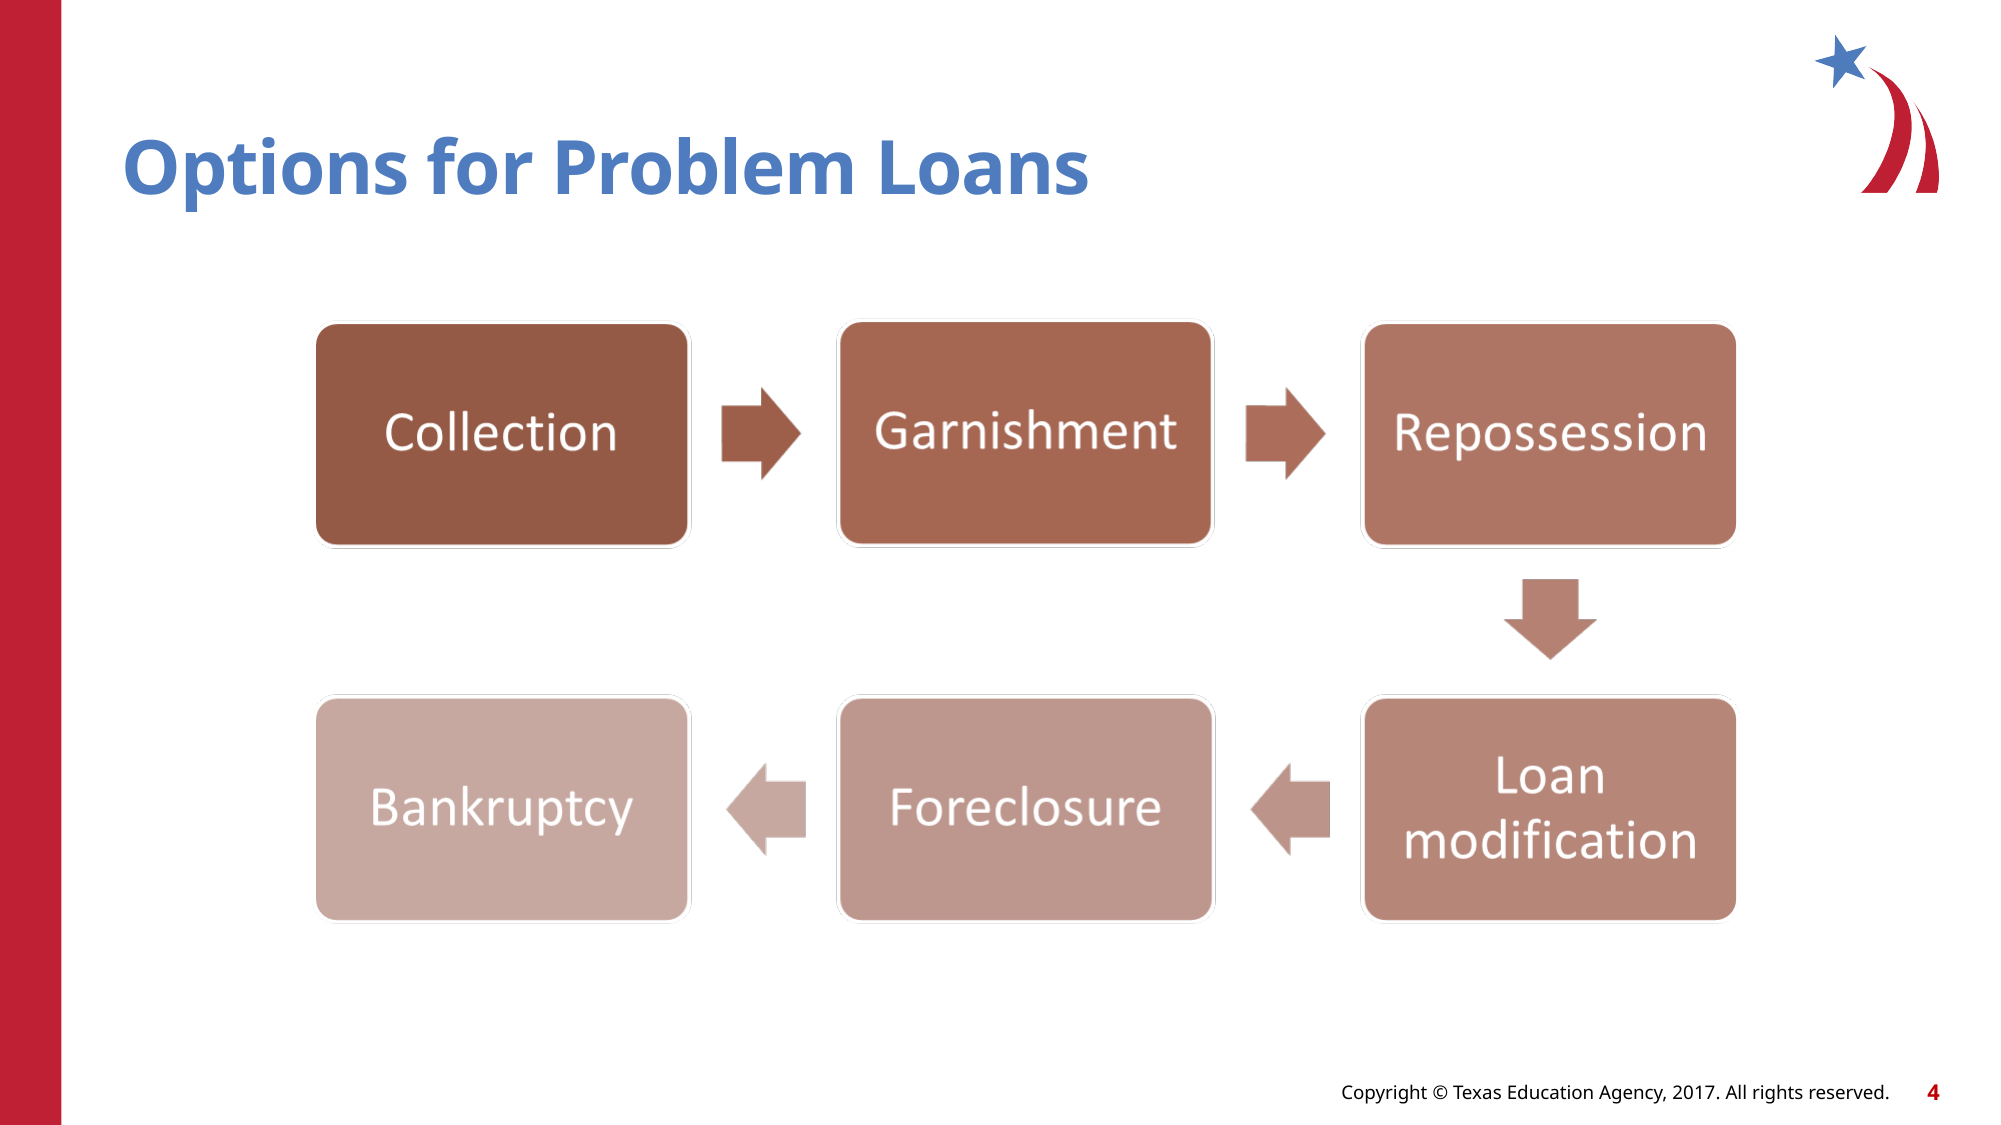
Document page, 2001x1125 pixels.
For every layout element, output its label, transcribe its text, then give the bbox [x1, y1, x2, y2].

title Options for Problem Loans [121, 66, 1772, 211]
picture [1814, 34, 1939, 193]
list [312, 250, 1744, 993]
